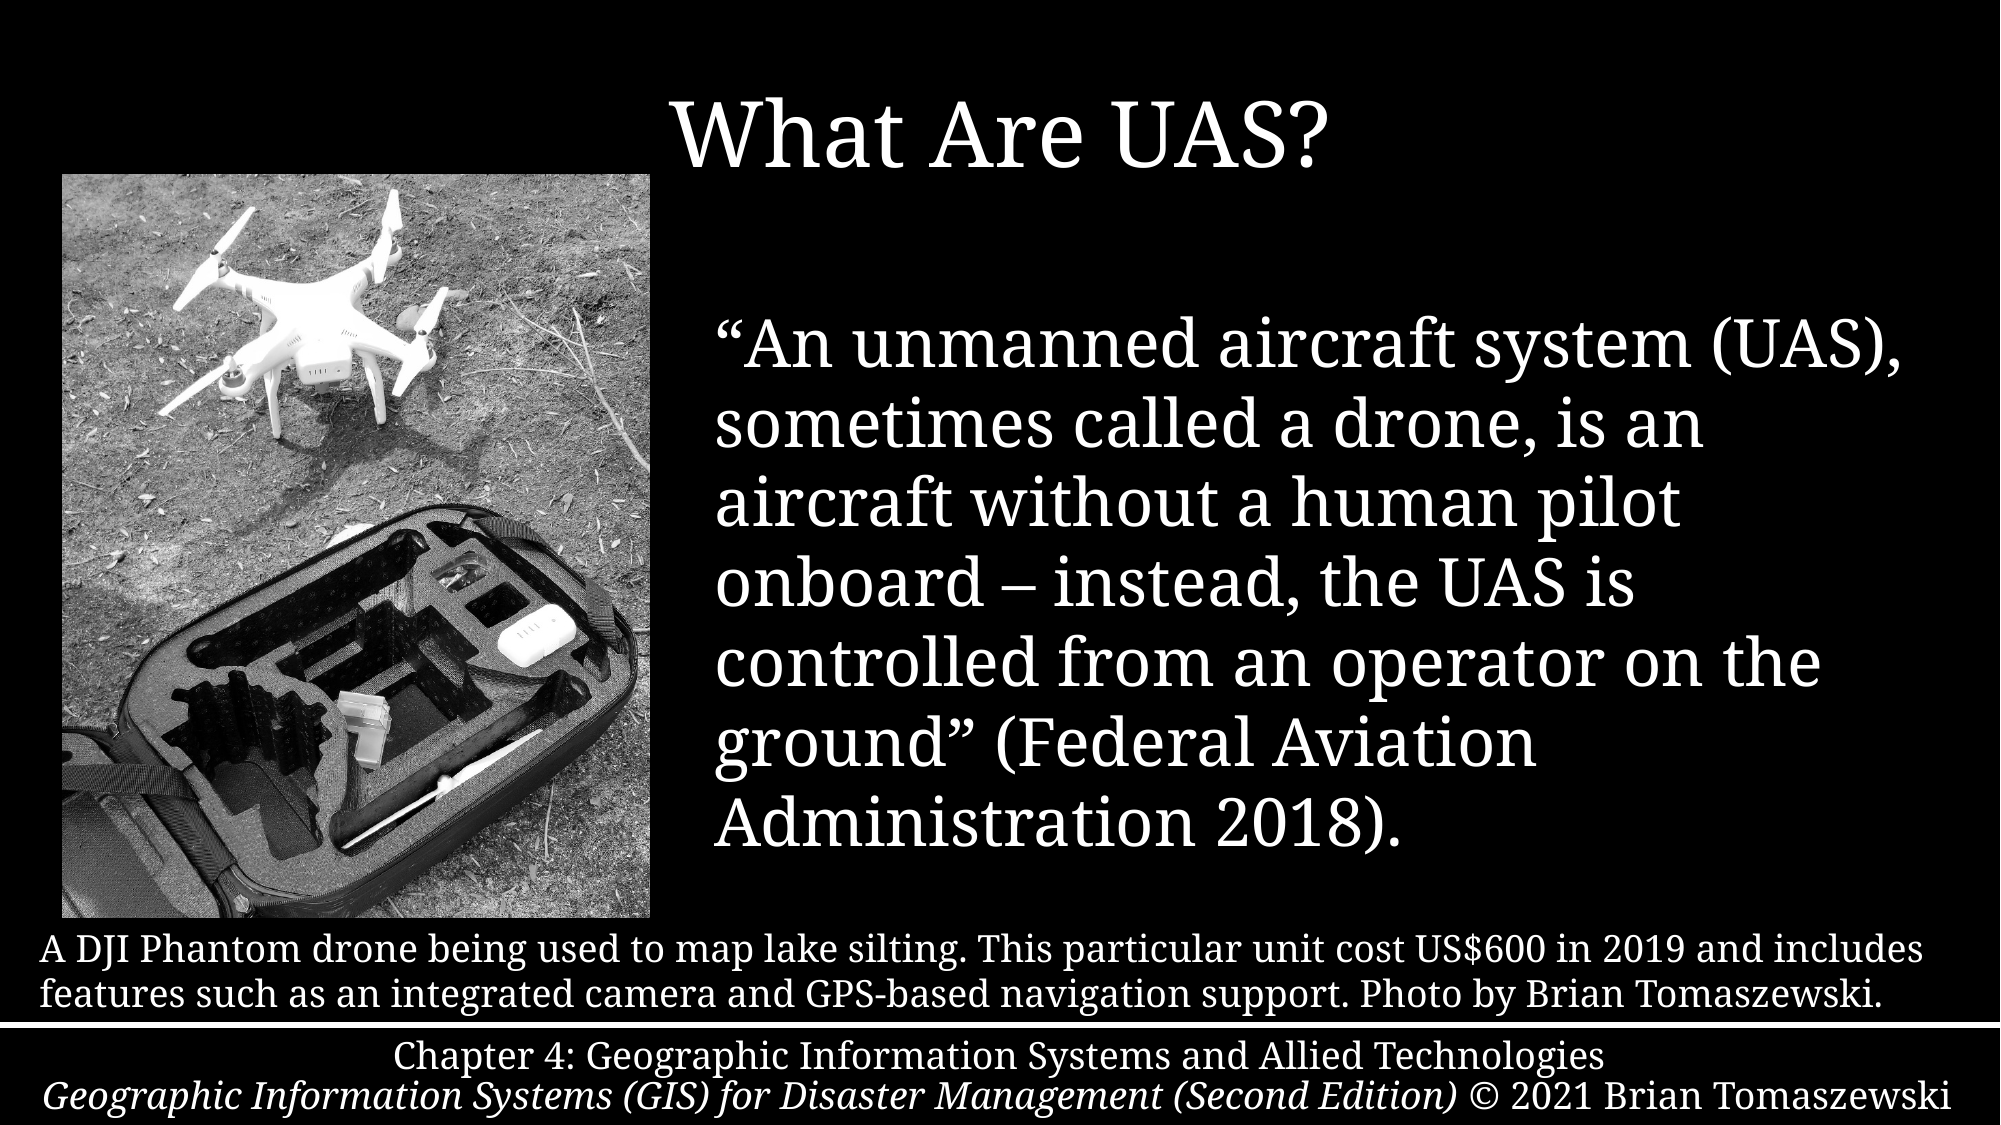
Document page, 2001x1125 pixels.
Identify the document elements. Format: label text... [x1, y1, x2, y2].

title What Are UAS? [0, 37, 2000, 225]
list “An unmanned aircraft system (UAS), sometimes called a drone, is an aircraft without a human pilot onboard – instead, the UAS is controlled from an operator on the ground” (Federal Aviation Administration 2018). [699, 292, 1925, 801]
picture [62, 174, 651, 919]
text_box A DJI Phantom drone being used to map lake silting. This particular unit cost US$600 in 2019 and includes features such as an integrated camera and GPS-based navigation support. Photo by Brian Tomaszewski. [24, 918, 2000, 1023]
